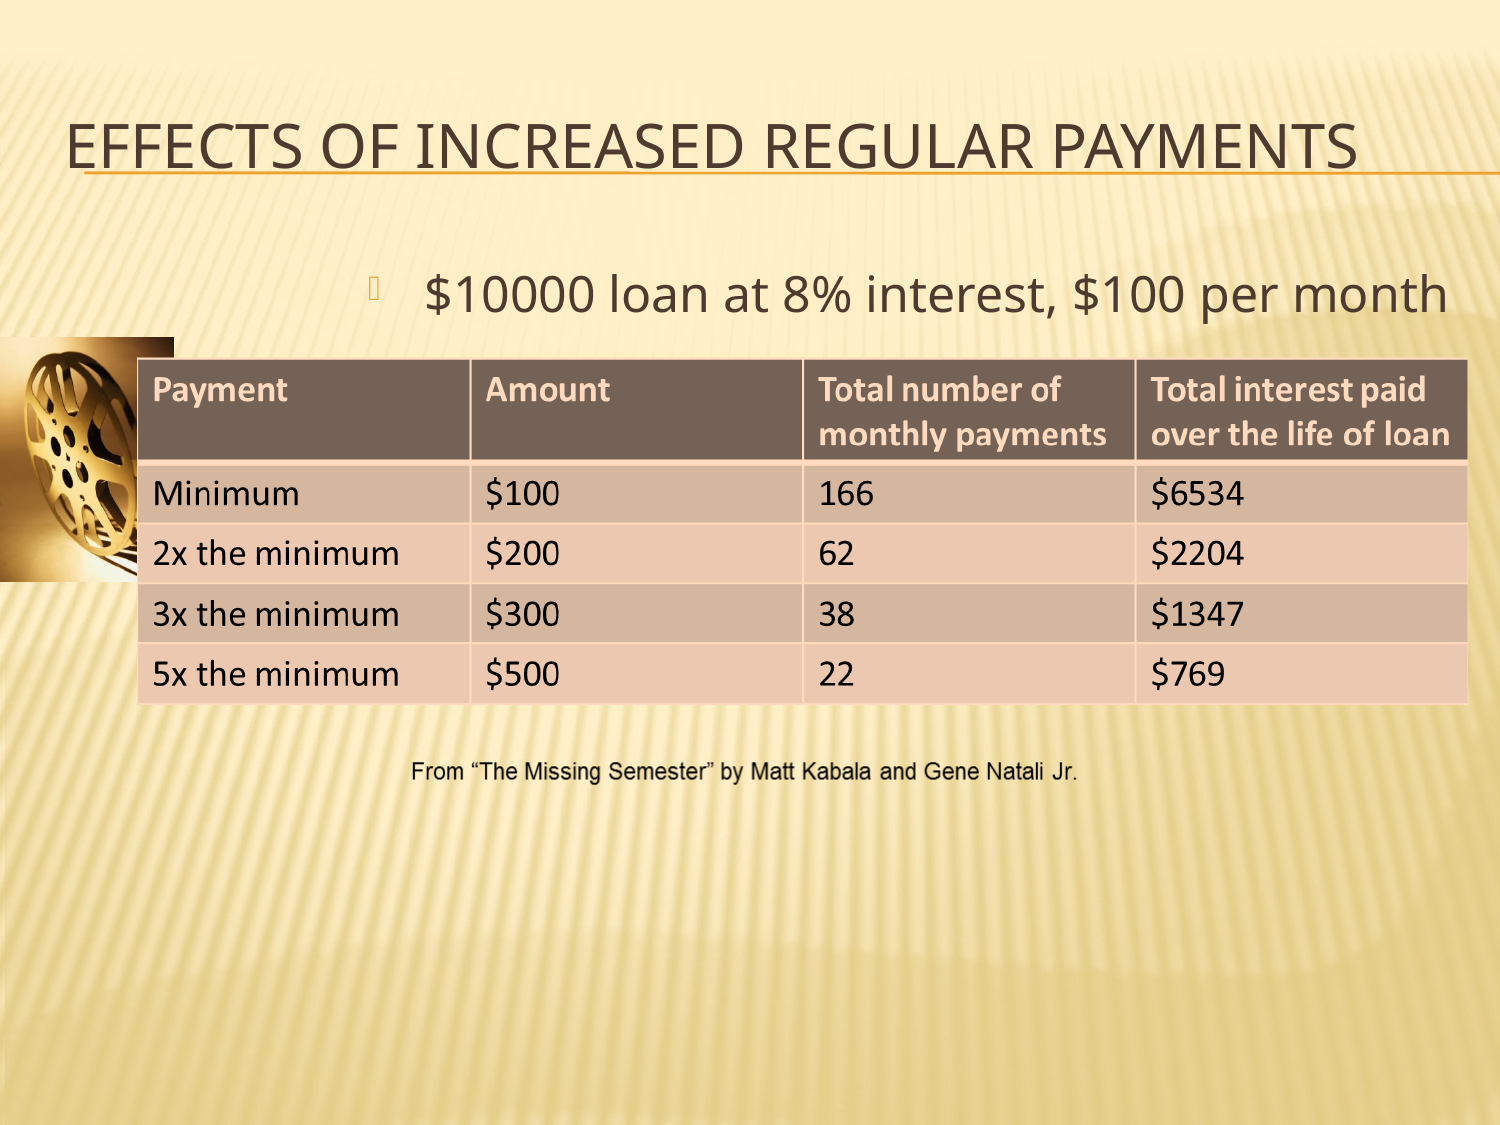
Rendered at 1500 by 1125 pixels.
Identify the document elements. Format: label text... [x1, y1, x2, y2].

picture [0, 337, 1468, 718]
title Effects of increased regular payments [50, 75, 1475, 213]
list $10000 loan at 8% interest, $100 per month [353, 723, 1475, 998]
list $10000 loan at 8% interest, $100 per month [353, 254, 1475, 364]
picture [396, 749, 1097, 800]
